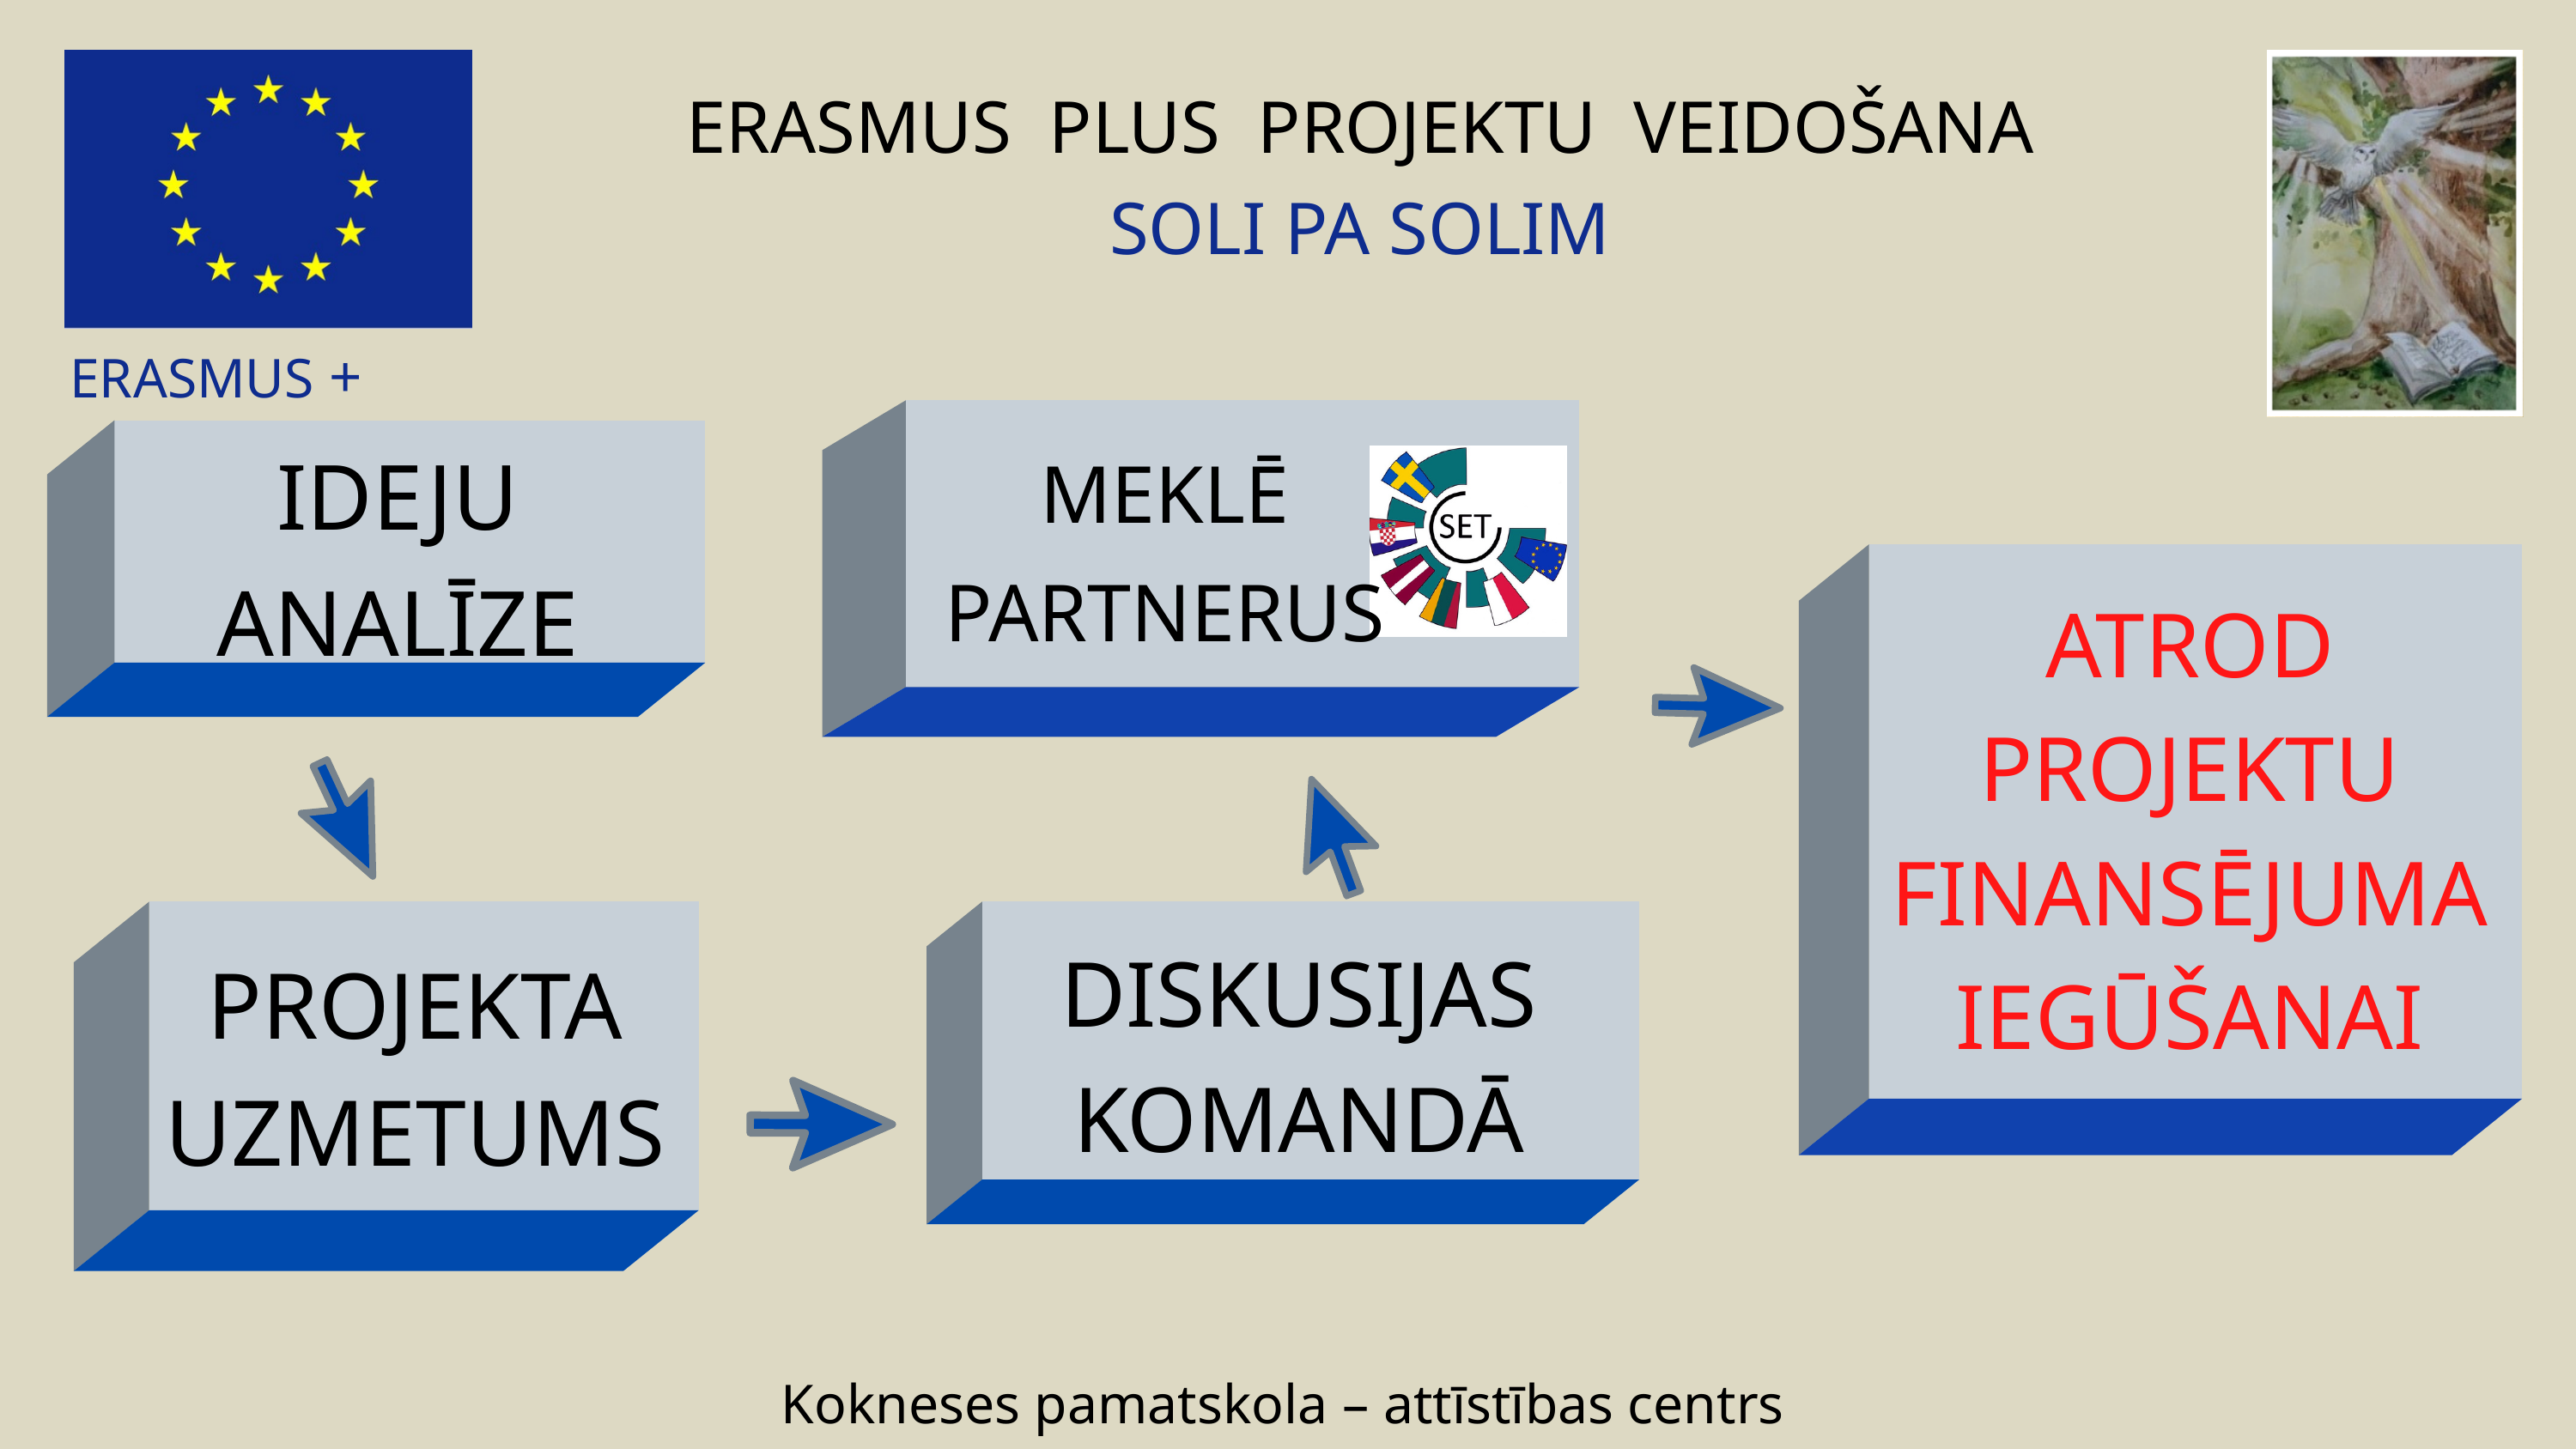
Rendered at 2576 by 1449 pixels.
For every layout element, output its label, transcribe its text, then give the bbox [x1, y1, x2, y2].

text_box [769, 1063, 860, 1203]
text_box ERASMUS PLUS PROJEKTU VEIDOŠANA SOLI PA SOLIM [611, 65, 2128, 269]
text_box Kokneses pamatskola – attīstības centrs [416, 1349, 2149, 1435]
picture [1369, 446, 1568, 638]
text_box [46, 420, 706, 718]
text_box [297, 755, 377, 880]
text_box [1798, 543, 2523, 1155]
text_box ERASMUS + [22, 328, 410, 410]
picture [2266, 50, 2524, 417]
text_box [73, 901, 699, 1272]
picture [64, 50, 473, 329]
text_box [926, 901, 1640, 1225]
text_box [822, 400, 1580, 737]
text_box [1303, 778, 1381, 900]
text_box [1672, 652, 1752, 777]
